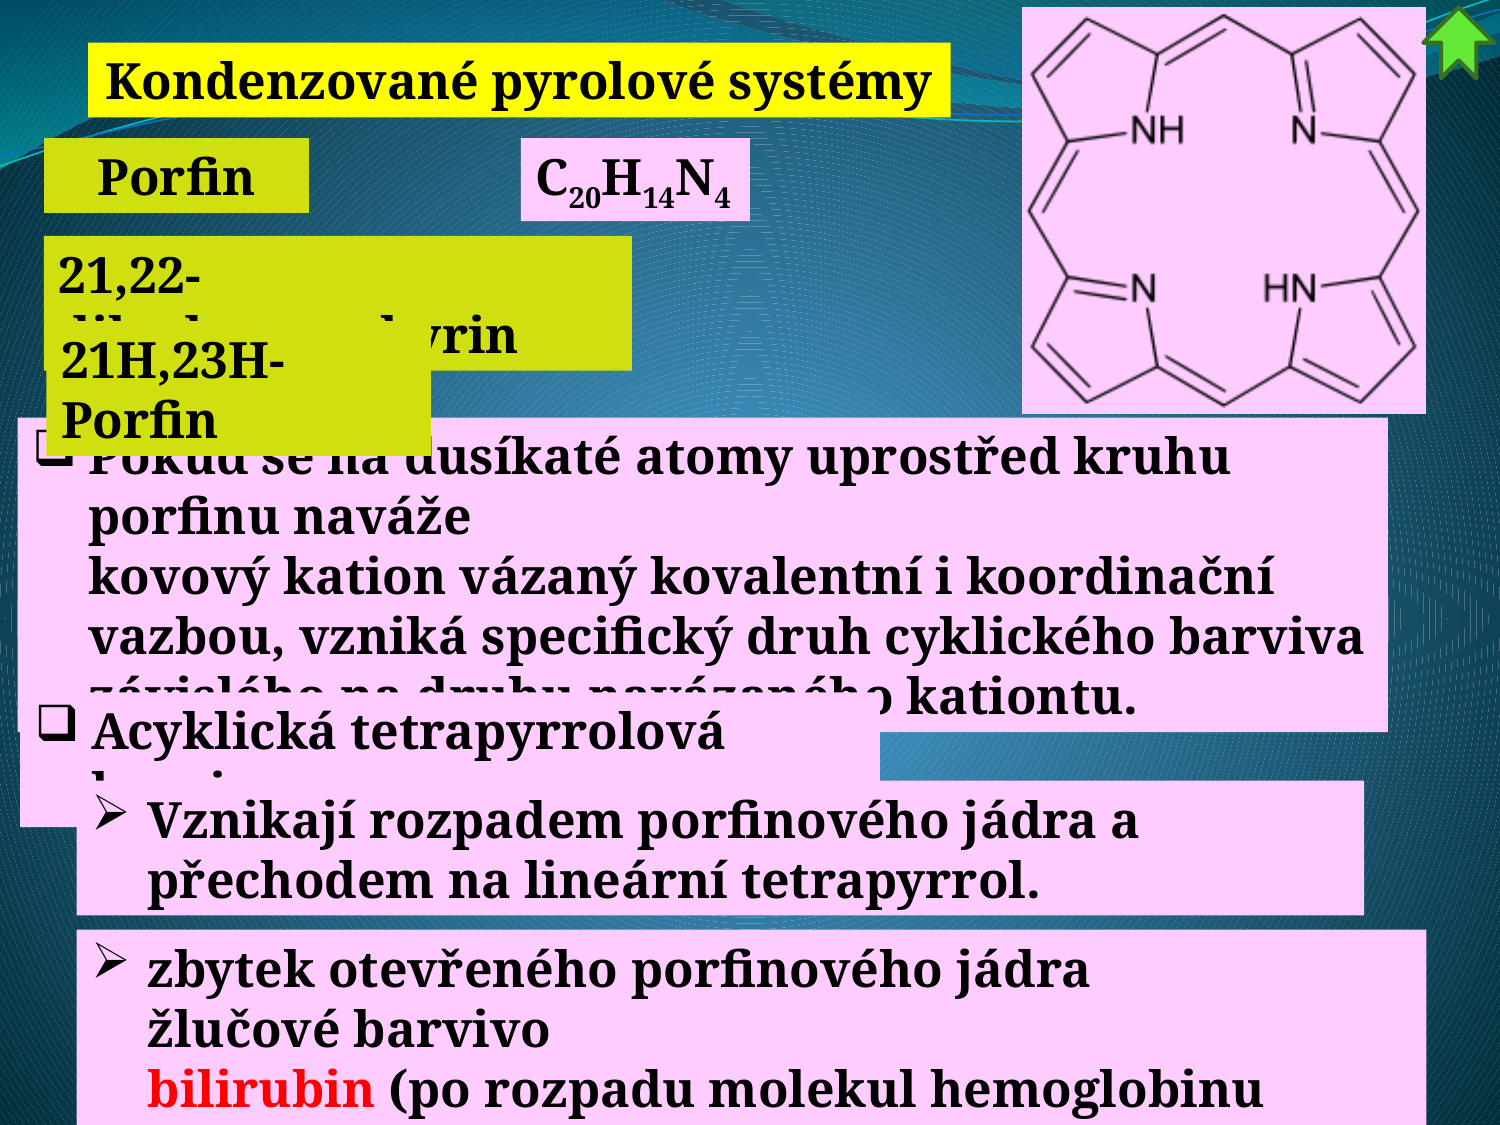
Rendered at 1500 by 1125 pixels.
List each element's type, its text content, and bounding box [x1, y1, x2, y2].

text_box Pokud se na dusíkaté atomy uprostřed kruhu porfinu naváže kovový kation vázaný kovalentní i koordinační vazbou, vzniká specifický druh cyklického barviva závislého na druhu navázaného kationtu. [17, 417, 1388, 733]
text_box Acyklická tetrapyrrolová barviva [20, 692, 880, 828]
text_box Vznikají rozpadem porfinového jádra a přechodem na lineární tetrapyrrol. [76, 780, 1365, 916]
text_box látka zdraví škodlivá, v podezření je z účinků dráždivých, mutagenních a karcinogenních [1018, 417, 1388, 425]
text_box [1431, 5, 1497, 81]
text_box zbytek otevřeného porfinového jádra žlučové barvivo bilirubin (po rozpadu molekul hemoglobinu v odumřelých červených krvinkách [76, 929, 1427, 1125]
picture [1021, 7, 1427, 415]
text_box Porfin [44, 138, 309, 213]
text_box C20H14N4 [520, 138, 750, 222]
text_box Kondenzované pyrolové systémy [88, 42, 951, 118]
text_box 21H,23H-Porfin [46, 321, 431, 456]
text_box 21,22-dihydroporphyrin [43, 235, 632, 371]
